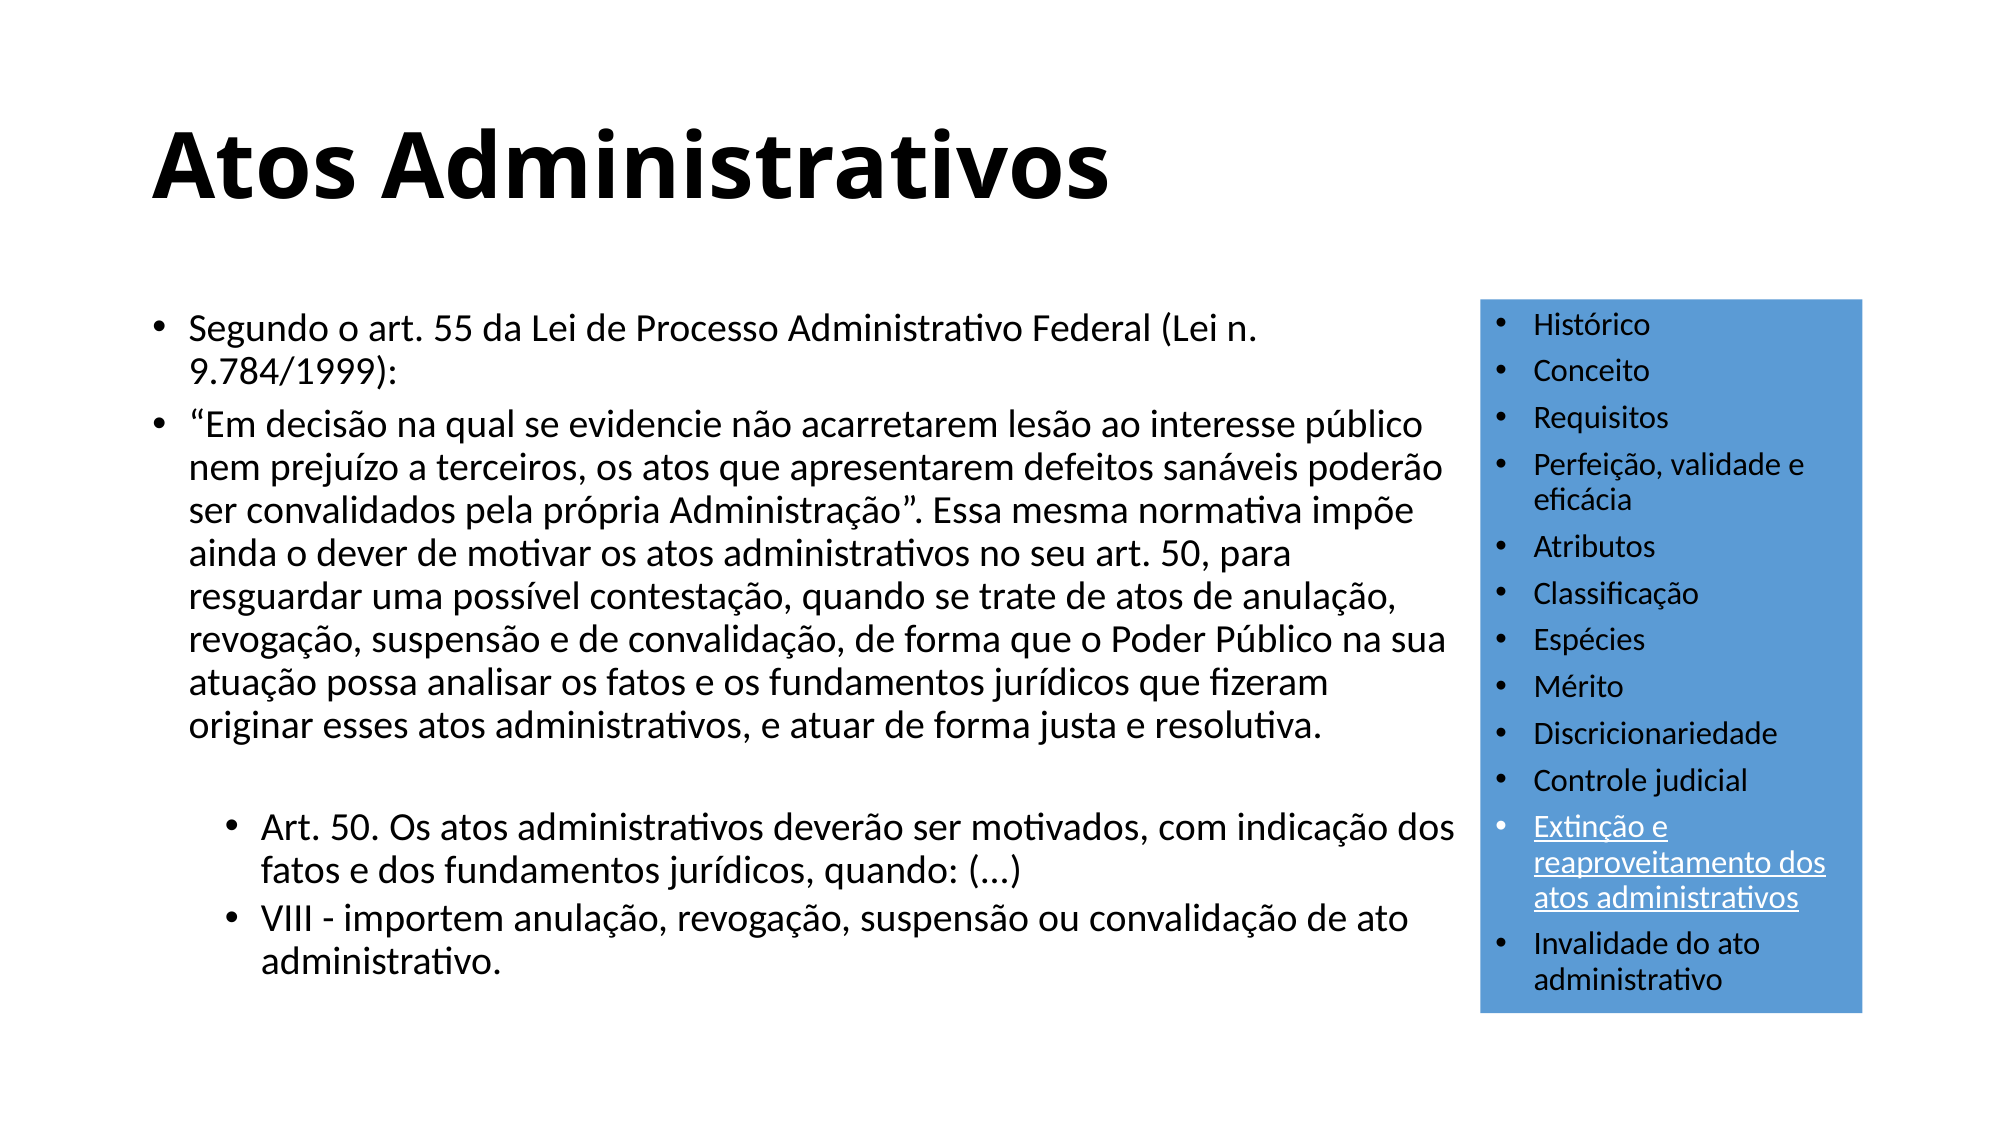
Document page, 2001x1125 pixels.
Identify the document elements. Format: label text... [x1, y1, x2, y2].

title Atos Administrativos [137, 59, 1863, 278]
list Histórico Conceito Requisitos Perfeição, validade e eficácia Atributos Classificação Espécies Mérito Discricionariedade Controle judicial Extinção e reaproveitamento dos atos administrativos Invalidade do ato administrativo [1480, 299, 1863, 1014]
list Segundo o art. 55 da Lei de Processo Administrativo Federal (Lei n. 9.784/1999): “Em decisão na qual se evidencie não acarretarem lesão ao interesse público nem prejuízo a terceiros, os atos que apresentarem defeitos sanáveis poderão ser convalidados pela própria Administração”. Essa mesma normativa impõe ainda o dever de motivar os atos administrativos no seu art. 50, para resguardar uma possível contestação, quando se trate de atos de anulação, revogação, suspensão e de convalidação, de forma que o Poder Público na sua atuação possa analisar os fatos e os fundamentos jurídicos que fizeram originar esses atos administrativos, e atuar de forma justa e resolutiva. Art. 50. Os atos administrativos deverão ser motivados, com indicação dos fatos e dos fundamentos jurídicos, quando: (...) VIII - importem anulação, revogação, suspensão ou convalidação de ato administrativo. [137, 299, 1478, 1014]
